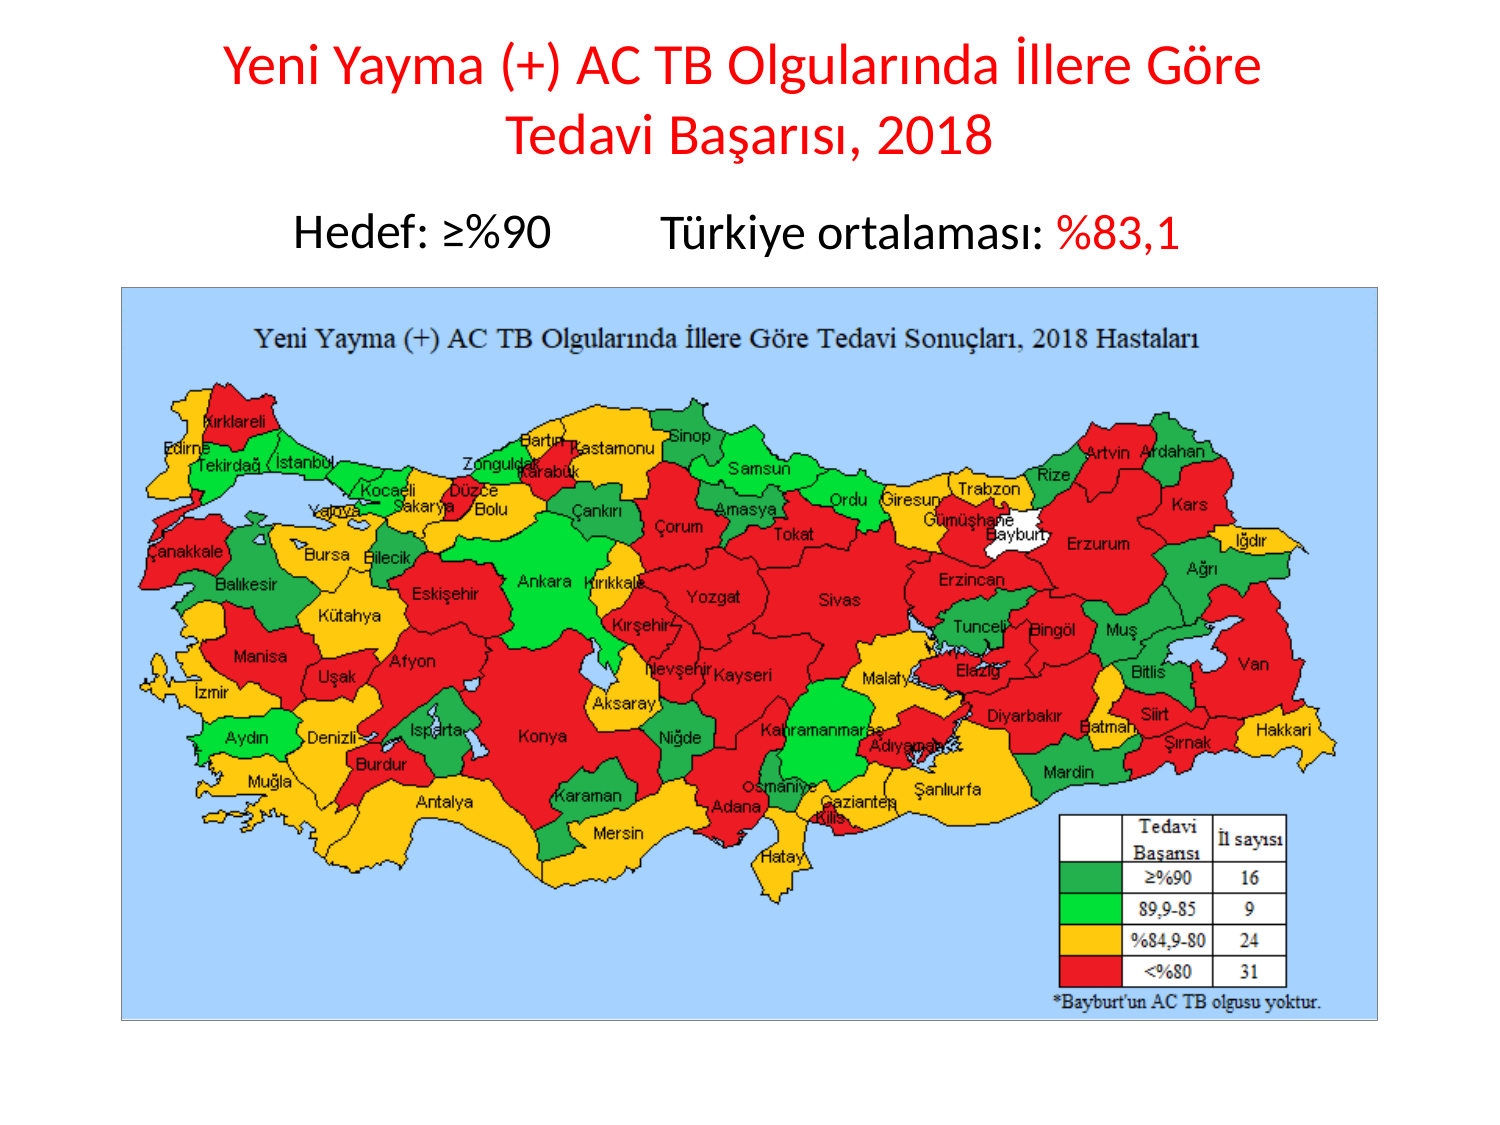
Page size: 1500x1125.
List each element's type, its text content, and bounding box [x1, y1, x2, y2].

text_box Türkiye ortalaması: %83,1 [645, 192, 1196, 268]
text_box Yeni Yayma (+) AC TB Olgularında İllere Göre Tedavi Başarısı, 2018 [88, 18, 1412, 173]
picture [121, 287, 1379, 1021]
text_box Hedef: ≥%90 [278, 191, 567, 266]
